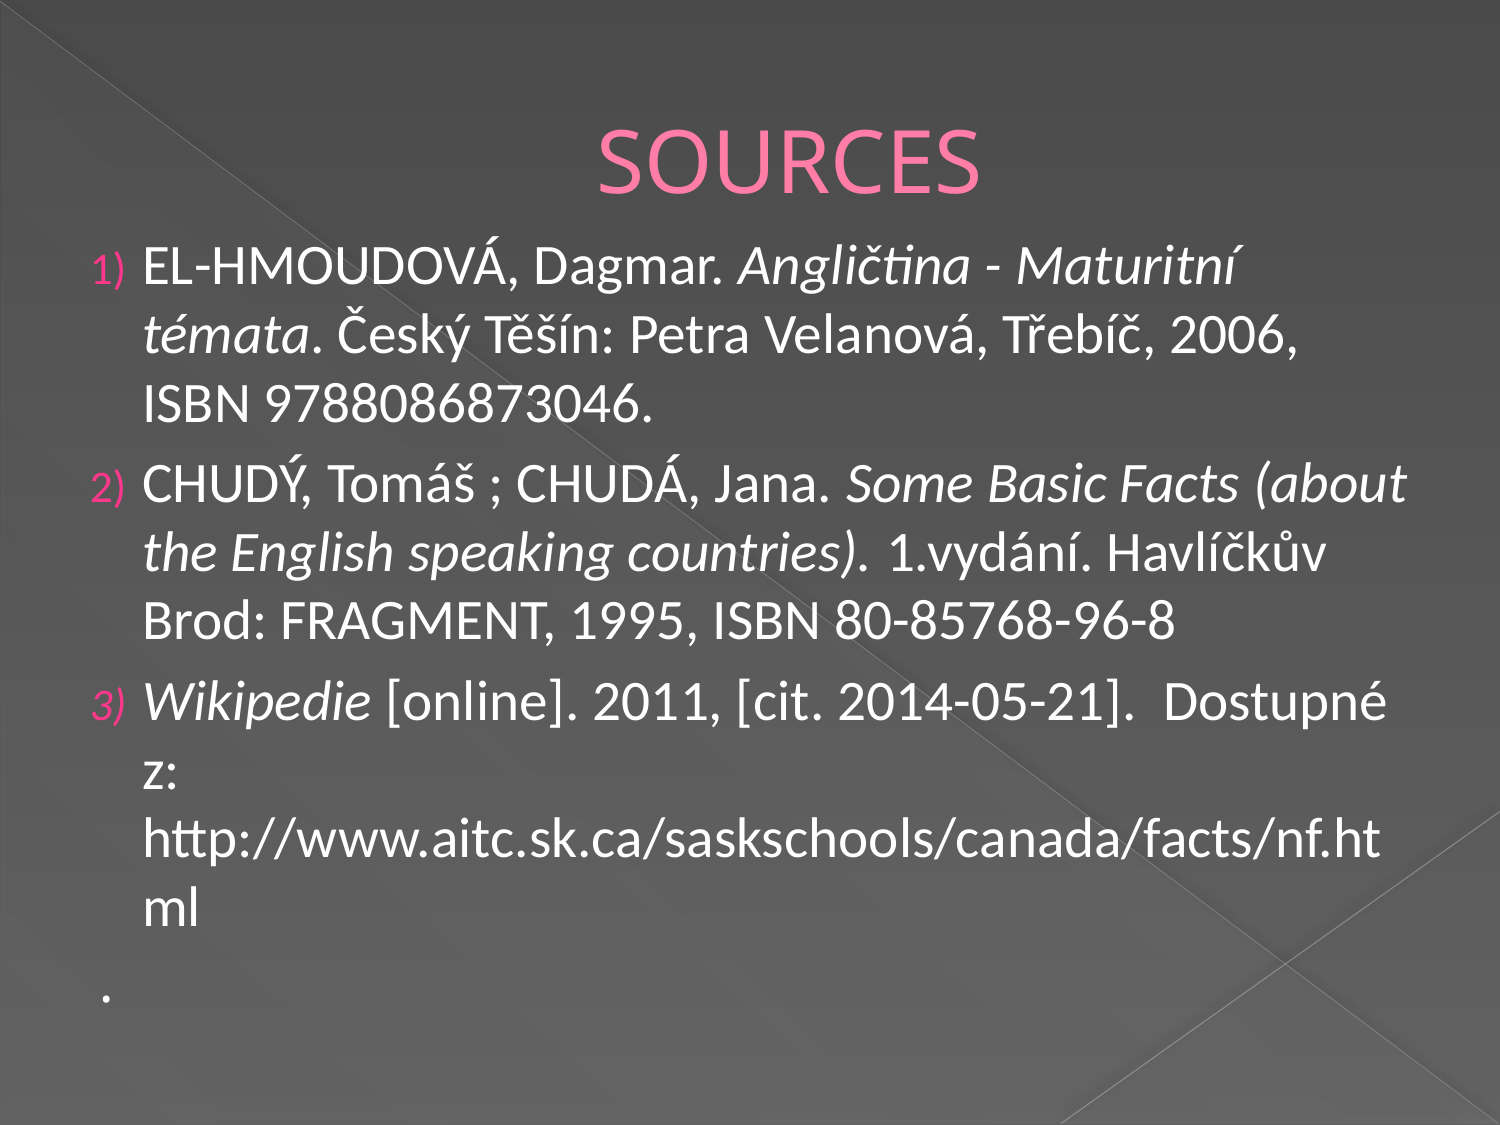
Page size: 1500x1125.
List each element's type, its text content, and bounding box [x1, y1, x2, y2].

title SOURCES [75, 43, 1425, 219]
list EL-HMOUDOVÁ, Dagmar. Angličtina - Maturitní témata. Český Těšín: Petra Velanová, Třebíč, 2006, ISBN 9788086873046. CHUDÝ, Tomáš ; CHUDÁ, Jana. Some Basic Facts (about the English speaking countries). 1.vydání. Havlíčkův Brod: FRAGMENT, 1995, ISBN 80-85768-96-8 Wikipedie [online]. 2011, [cit. 2014-05-21]. Dostupné z: http://www.aitc.sk.ca/saskschools/canada/facts/nf.html . [75, 219, 1425, 1059]
